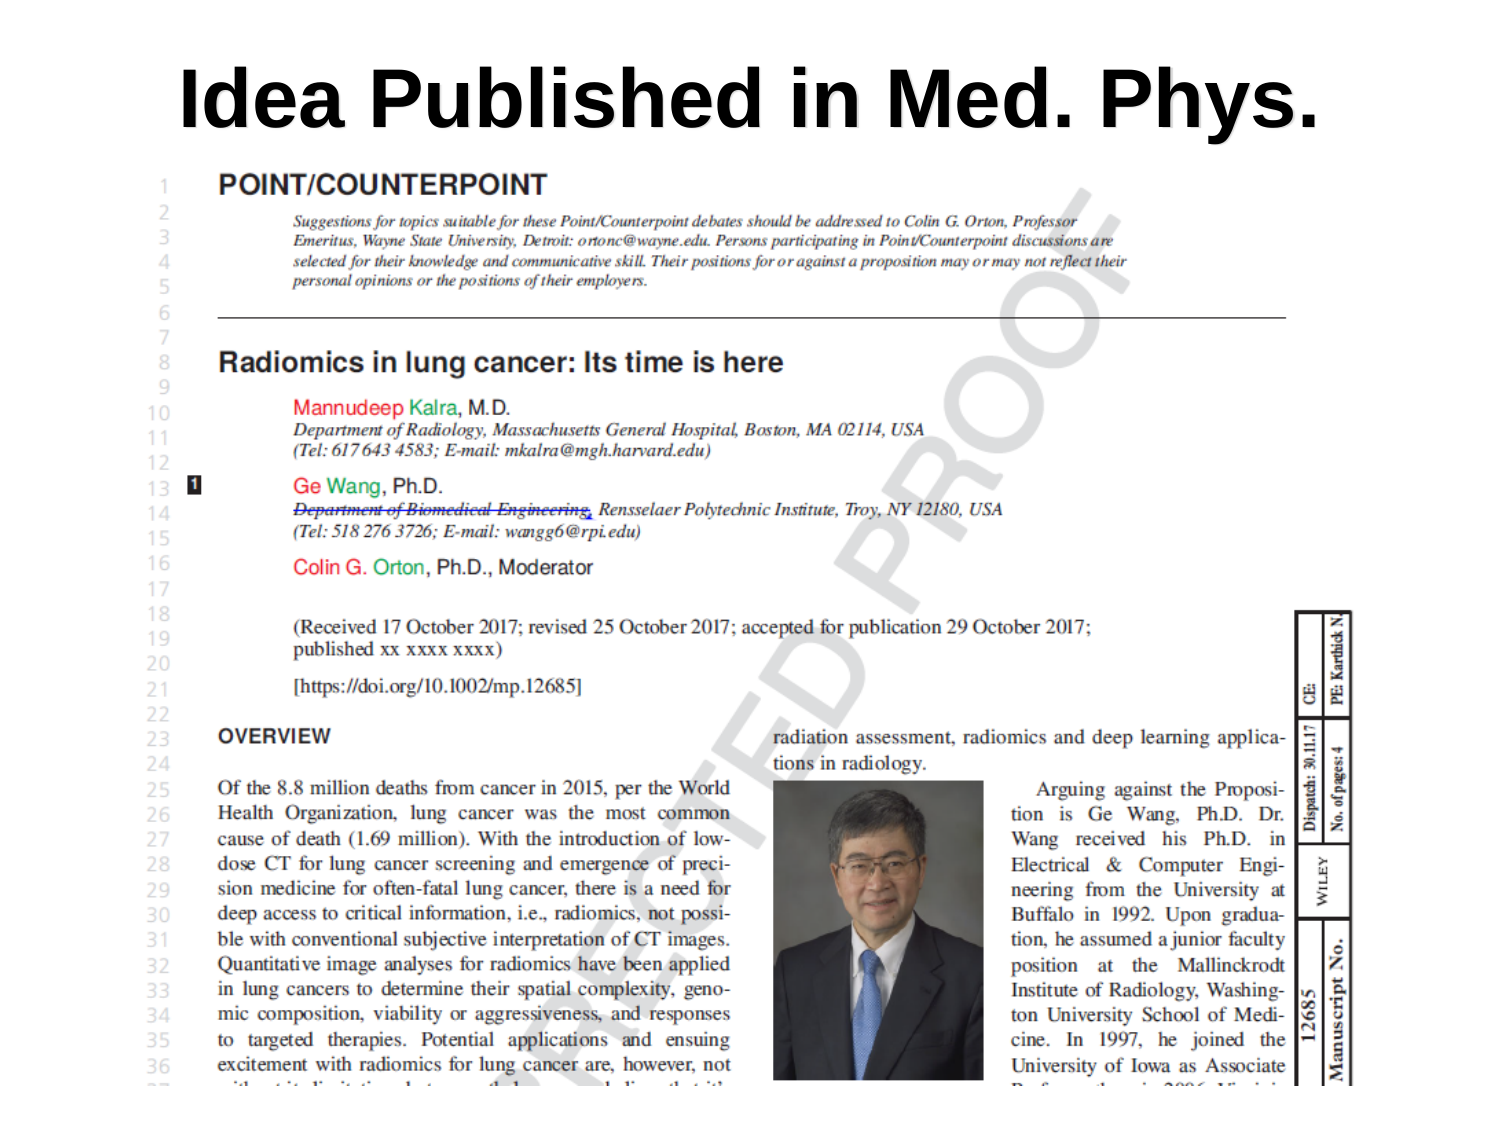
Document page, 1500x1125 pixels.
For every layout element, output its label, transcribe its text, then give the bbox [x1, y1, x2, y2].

picture [134, 162, 1366, 1086]
title Idea Published in Med. Phys. [24, 24, 1476, 163]
